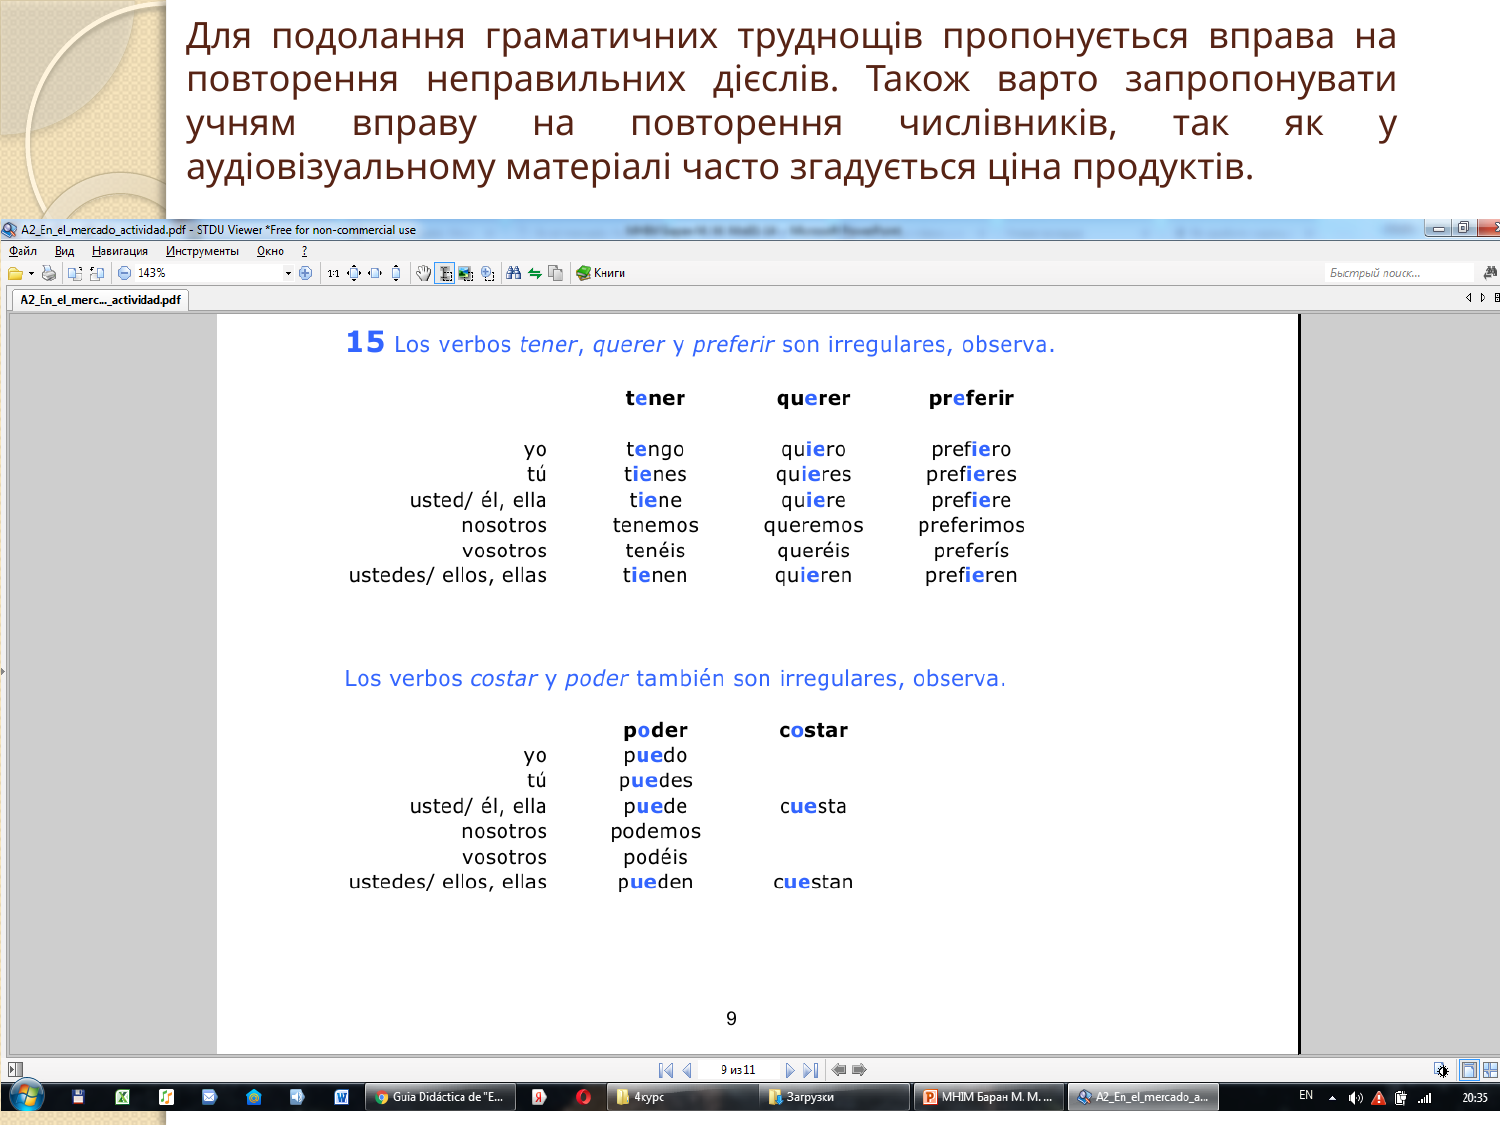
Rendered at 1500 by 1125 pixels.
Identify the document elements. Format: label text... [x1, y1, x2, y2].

picture [1, 219, 1500, 1112]
title Для подолання граматичних труднощів пропонується вправа на повторення неправильних дієслів. Також варто запропонувати учням вправу на повторення числівників, так як у аудіовізуальному матеріалі часто згадується ціна продуктів. [171, 3, 1413, 195]
